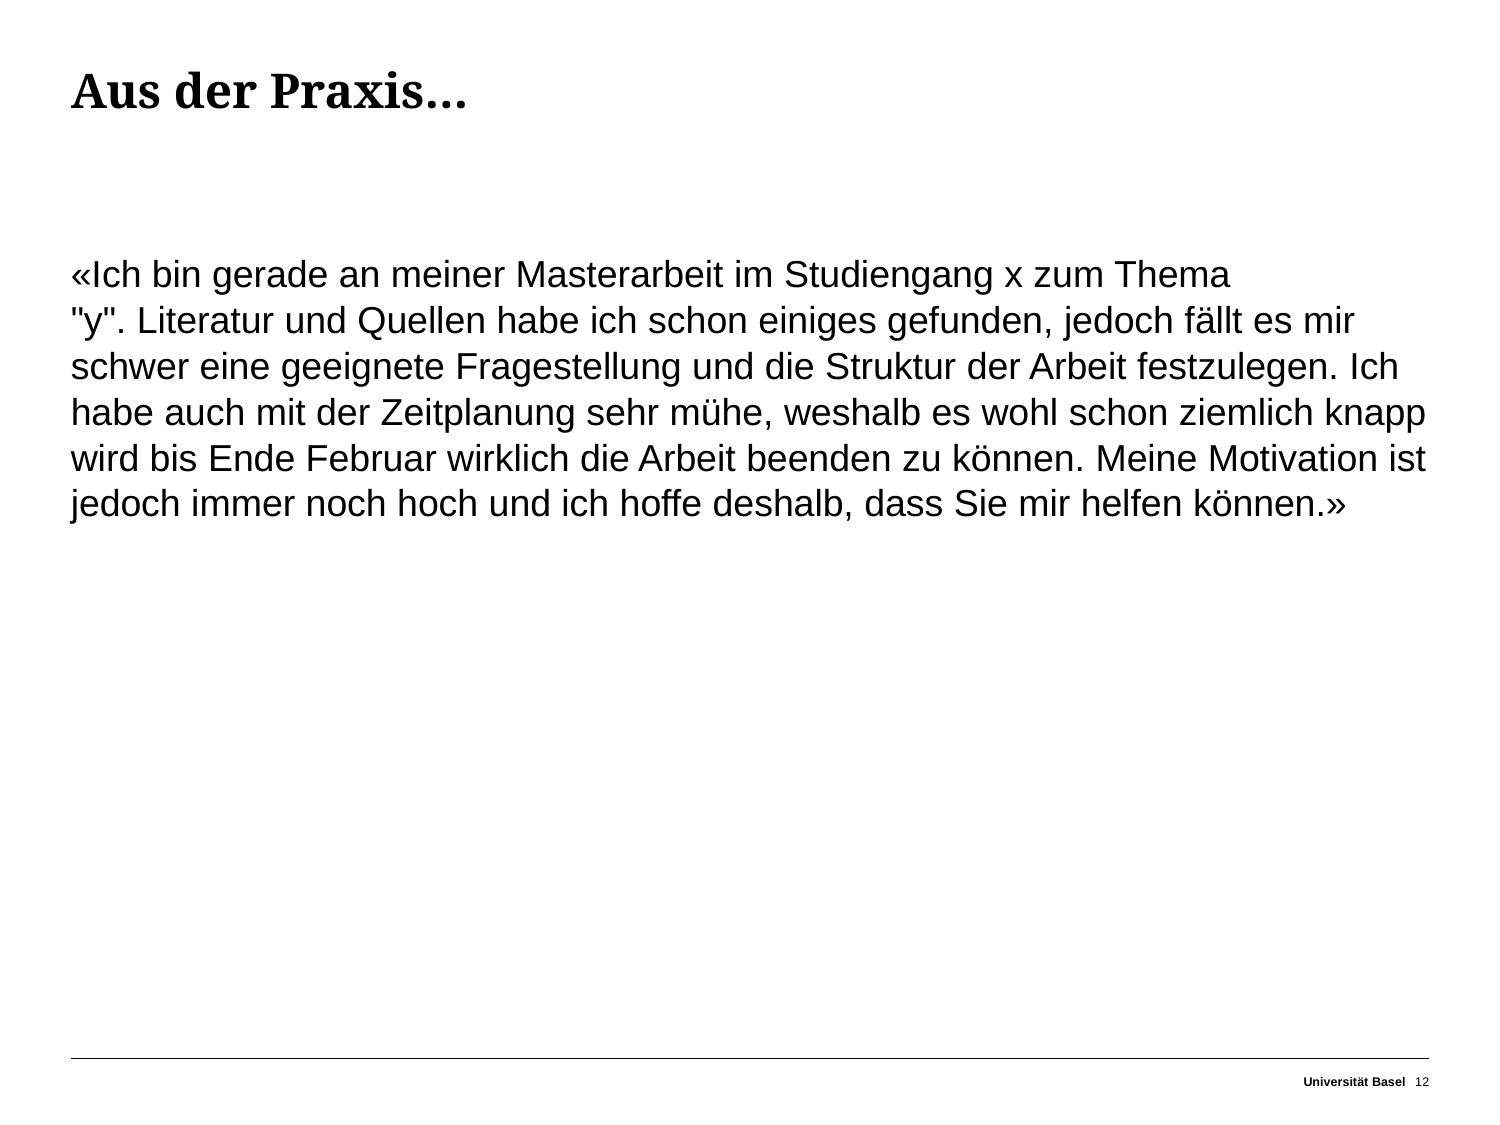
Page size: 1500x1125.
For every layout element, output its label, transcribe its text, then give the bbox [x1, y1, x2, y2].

slide_number 12 [1405, 1070, 1430, 1100]
title Aus der Praxis… [70, 66, 1430, 191]
footer Universität Basel [1092, 1070, 1405, 1100]
list «Ich bin gerade an meiner Masterarbeit im Studiengang x zum Thema "y". Literatur und Quellen habe ich schon einiges gefunden, jedoch fällt es mir schwer eine geeignete Fragestellung und die Struktur der Arbeit festzulegen. Ich habe auch mit der Zeitplanung sehr mühe, weshalb es wohl schon ziemlich knapp wird bis Ende Februar wirklich die Arbeit beenden zu können. Meine Motivation ist jedoch immer noch hoch und ich hoffe deshalb, dass Sie mir helfen können.» [70, 249, 1430, 1024]
